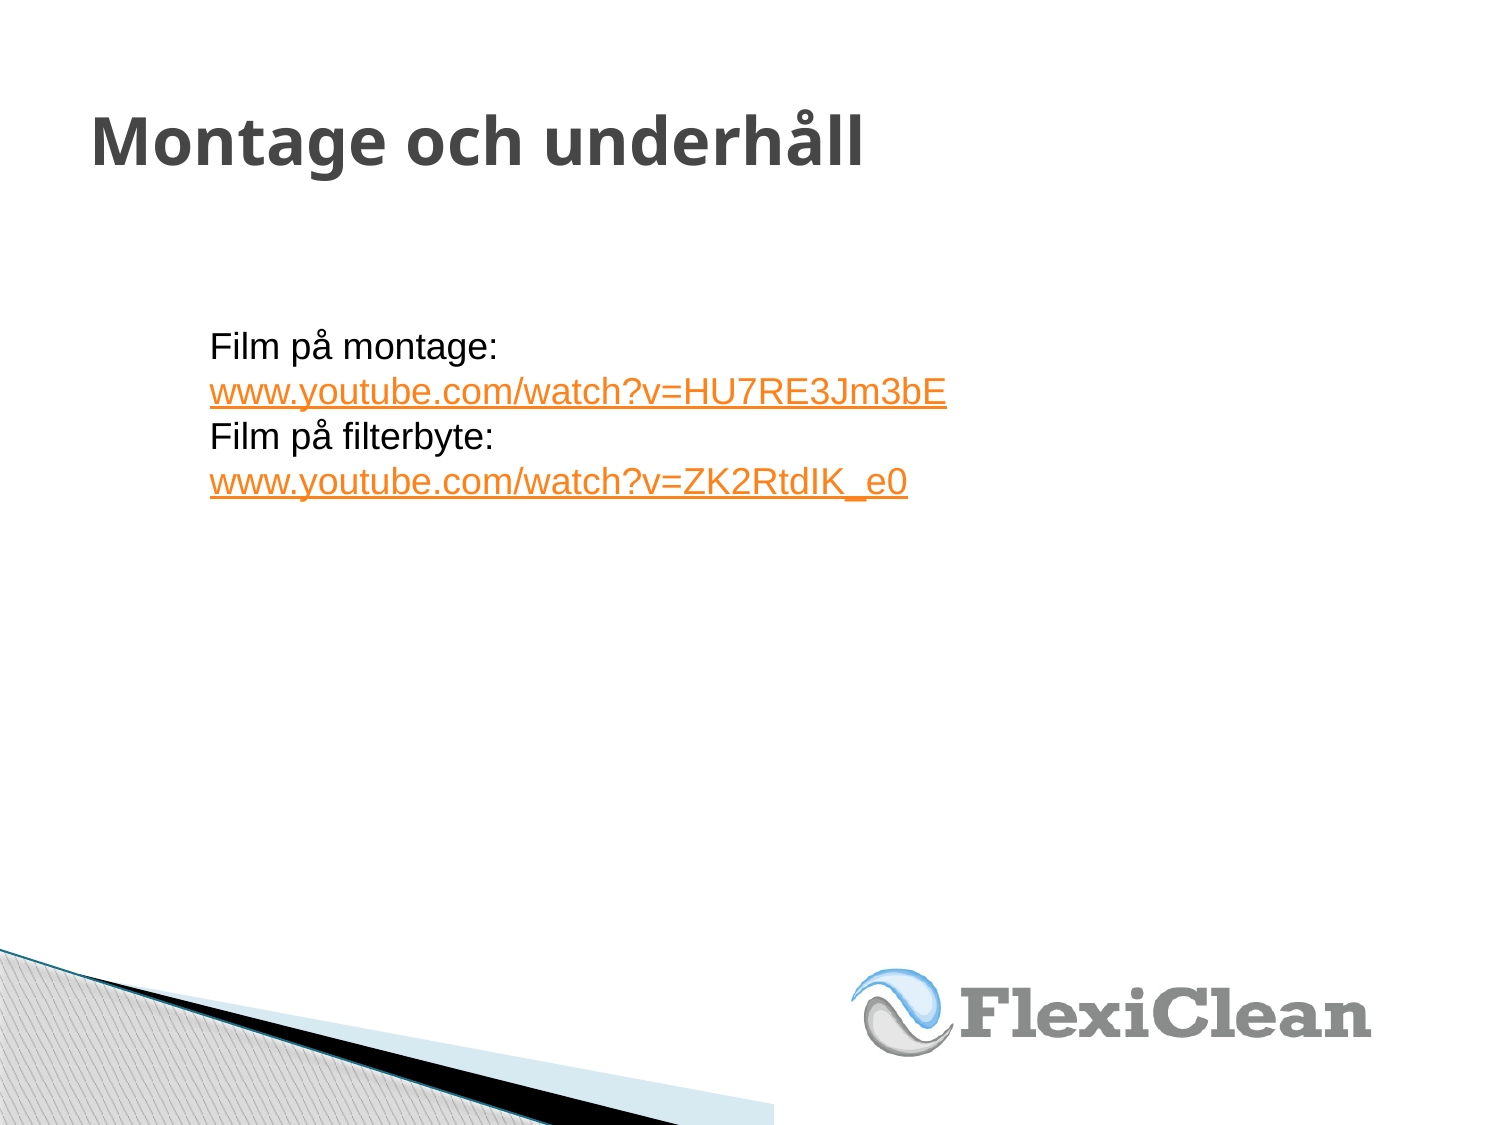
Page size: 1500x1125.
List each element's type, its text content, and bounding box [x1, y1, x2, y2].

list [773, 910, 1500, 1125]
title Montage och underhåll [75, 45, 1425, 233]
text_box Film på montage: www.youtube.com/watch?v=HU7RE3Jm3bE Film på filterbyte: www.youtube.com/watch?v=ZK2RtdIK_e0 [194, 314, 1294, 510]
